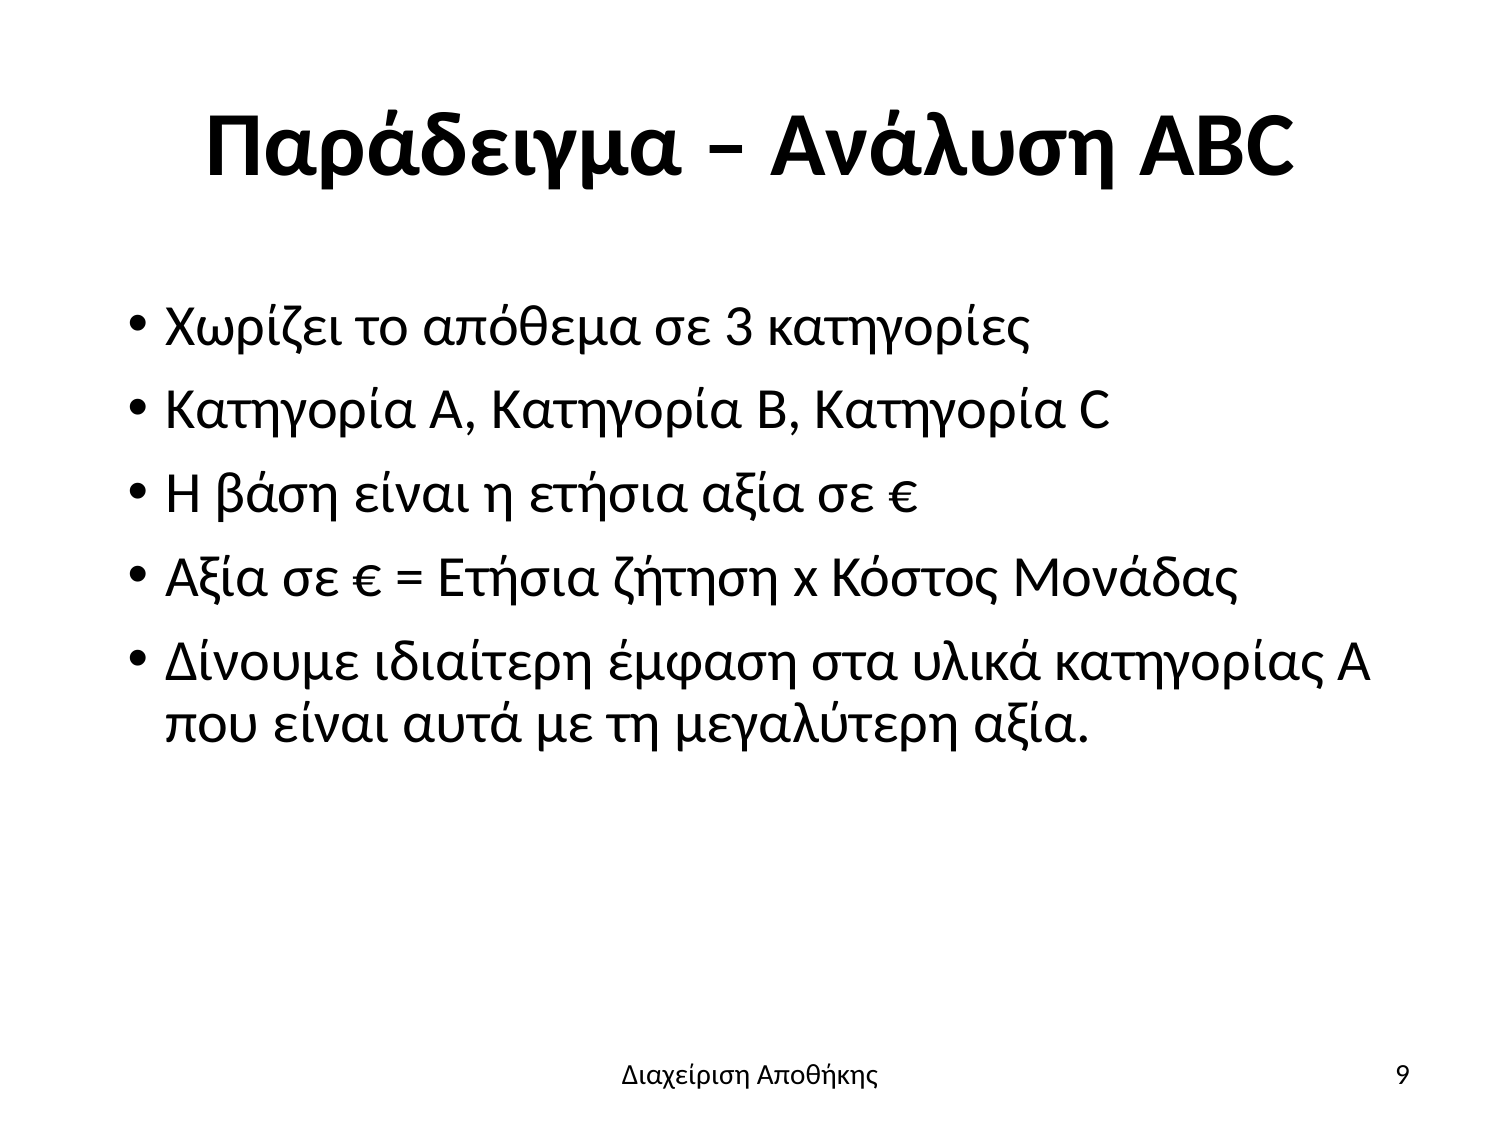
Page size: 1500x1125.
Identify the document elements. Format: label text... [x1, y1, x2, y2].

title Παράδειγμα – Ανάλυση ABC [75, 45, 1425, 233]
slide_number 9 [1074, 1042, 1425, 1103]
footer Διαχείριση Αποθήκης [512, 1042, 988, 1103]
text_box Χωρίζει το απόθεμα σε 3 κατηγορίες Κατηγορία A, Κατηγορία B, Κατηγορία C Η βάση είναι η ετήσια αξία σε € Αξία σε € = Ετήσια ζήτηση x Κόστος Μονάδας Δίνουμε ιδιαίτερη έμφαση στα υλικά κατηγορίας Α που είναι αυτά με τη μεγαλύτερη αξία. [112, 287, 1400, 963]
